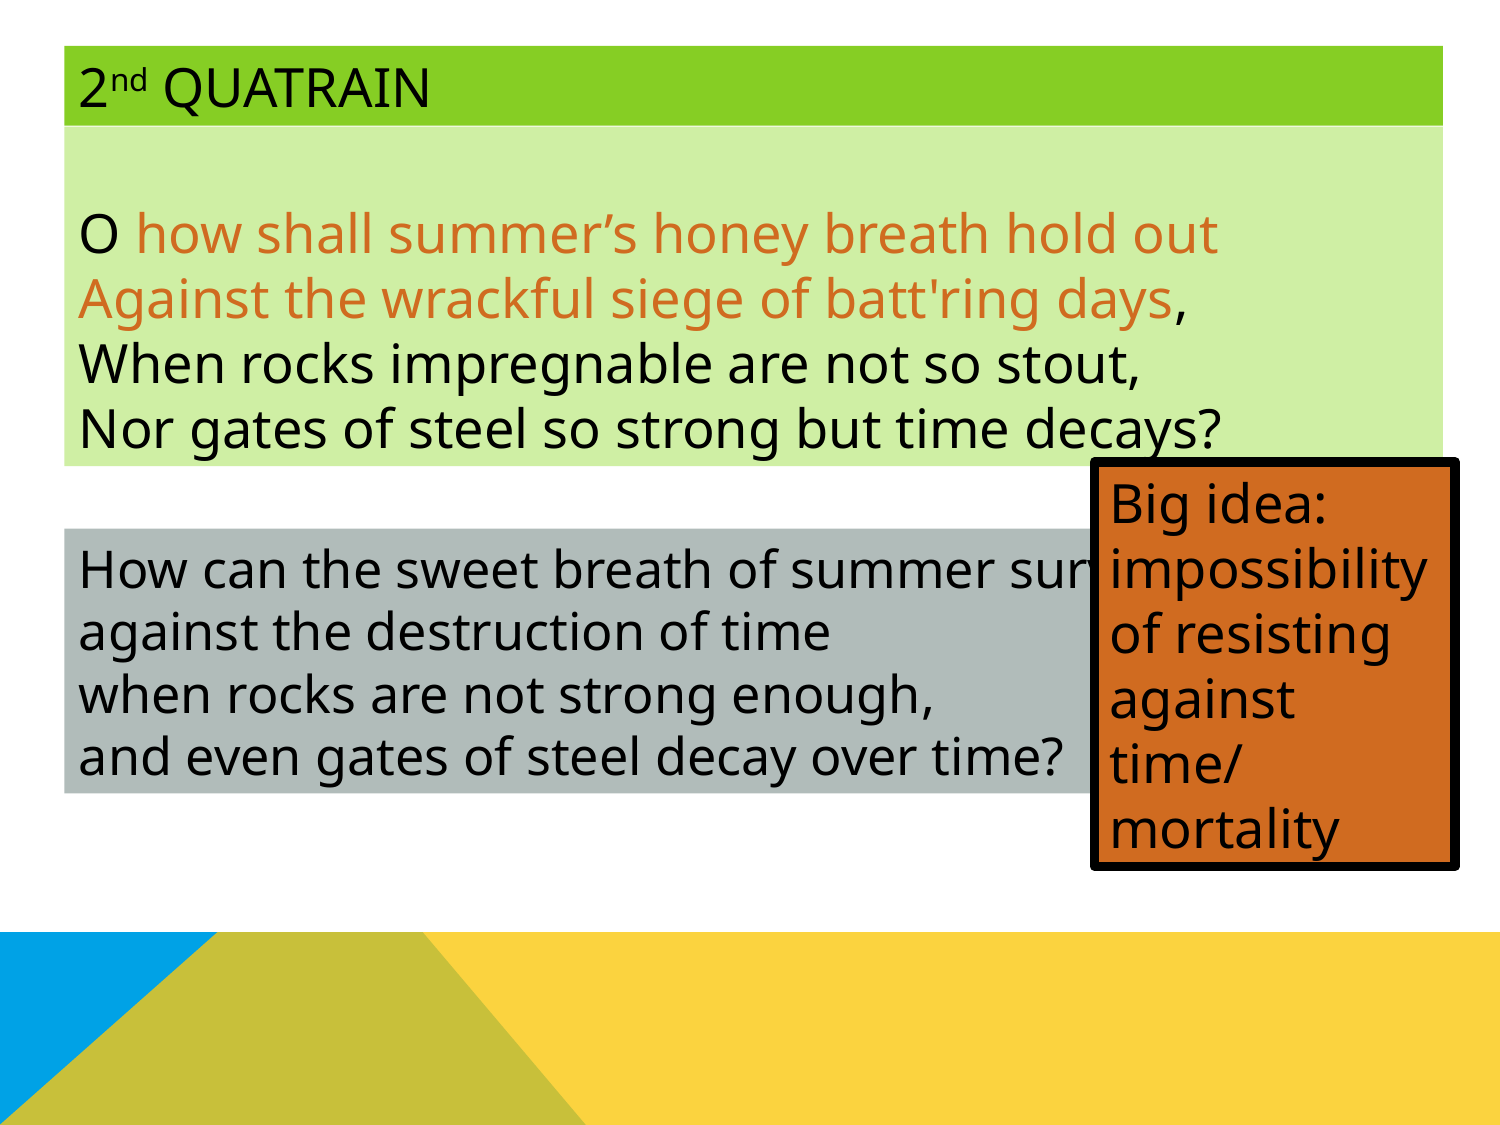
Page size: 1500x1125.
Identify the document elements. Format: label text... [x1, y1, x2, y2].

text_box O how shall summer’s honey breath hold out Against the wrackful siege of batt'ring days, When rocks impregnable are not so stout, Nor gates of steel so strong but time decays? [64, 126, 1443, 467]
text_box How can the sweet breath of summer survive against the destruction of time when rocks are not strong enough, and even gates of steel decay over time? [64, 528, 1094, 794]
text_box Big idea: impossibility of resisting against time/ mortality [1094, 461, 1456, 818]
picture [0, 818, 1500, 932]
text_box 2nd QUATRAIN [64, 45, 1443, 126]
